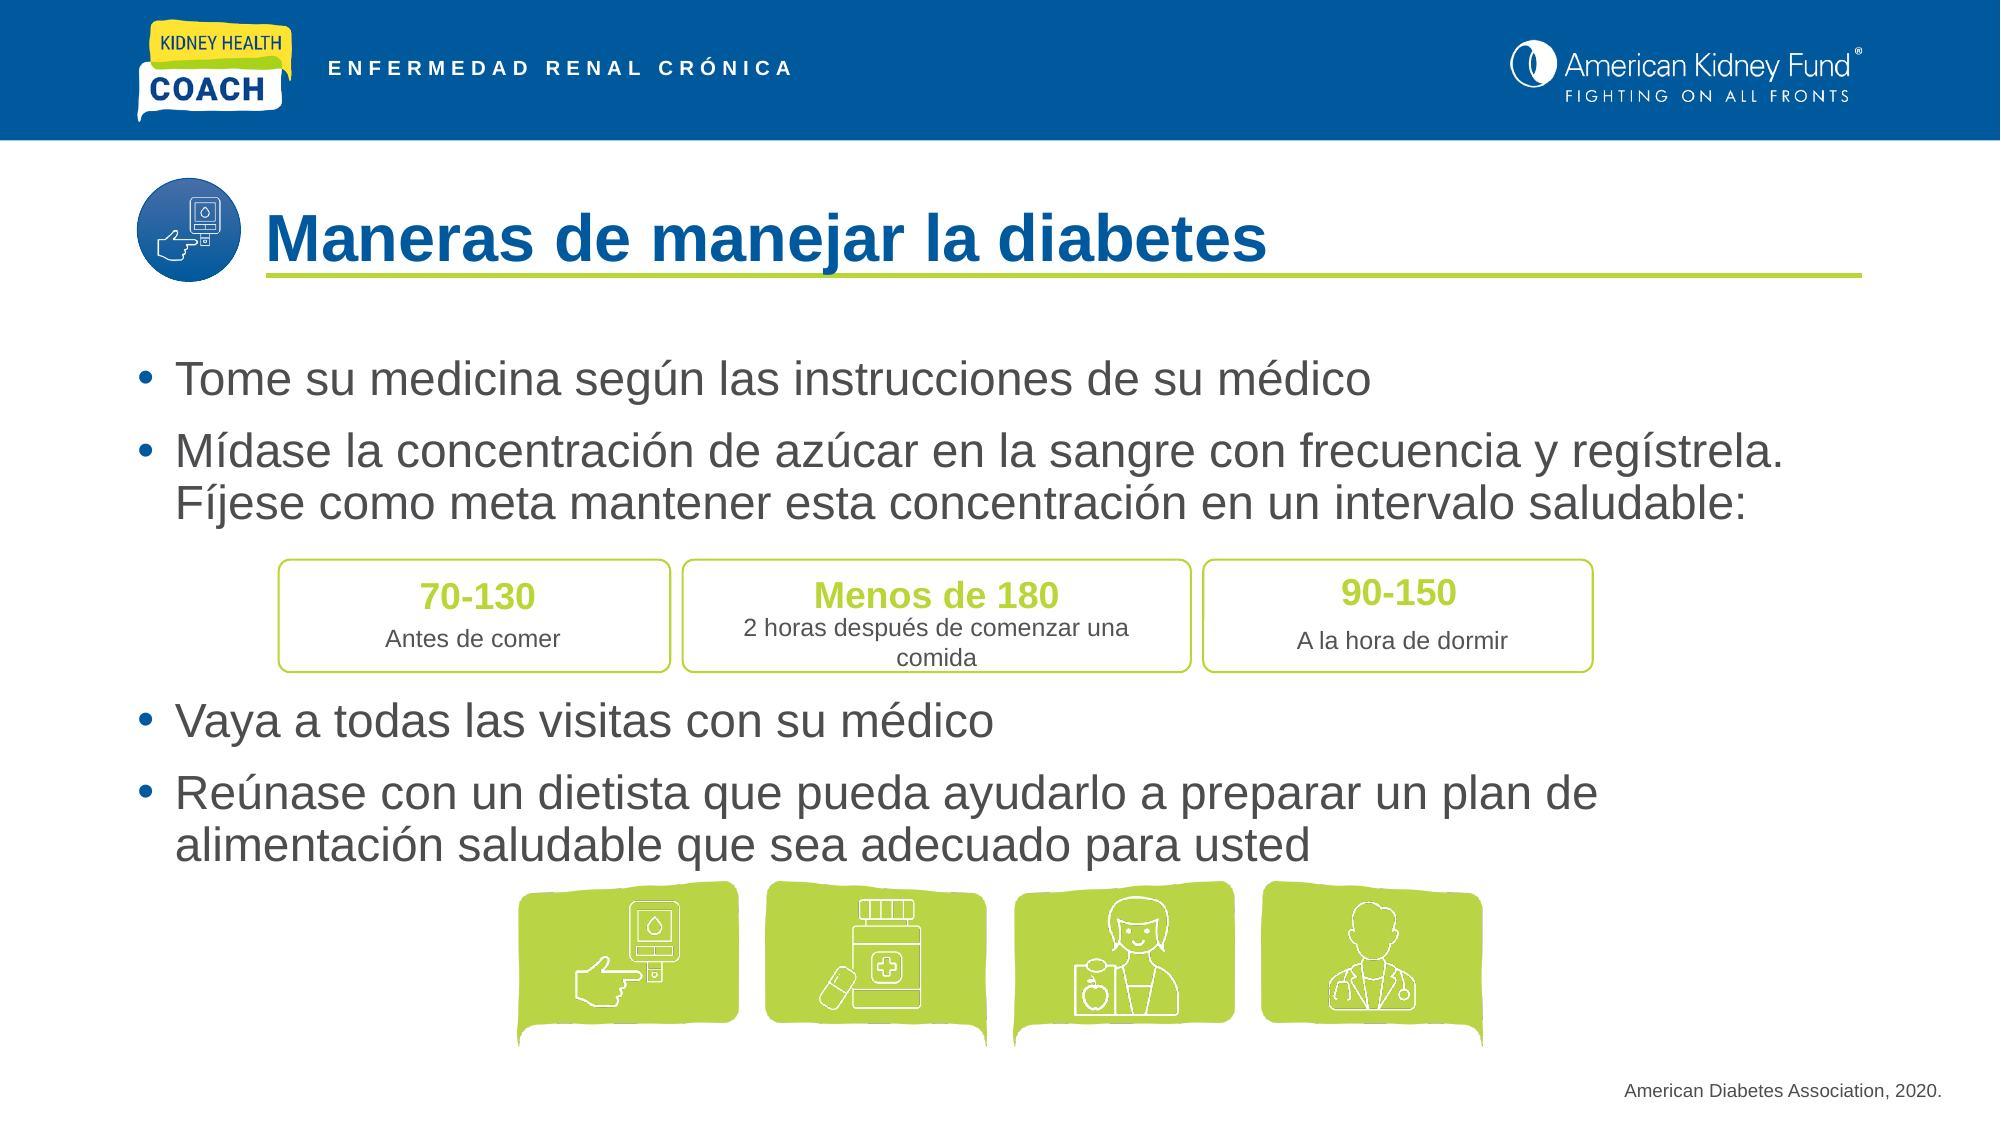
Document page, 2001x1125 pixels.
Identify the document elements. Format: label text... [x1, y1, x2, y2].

picture [150, 191, 228, 269]
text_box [682, 559, 1192, 673]
title Maneras de manejar la diabetes [265, 183, 1864, 277]
picture [1510, 39, 1863, 102]
picture [1261, 881, 1483, 1048]
list Tome su medicina según las instrucciones de su médico Mídase la concentración de azúcar en la sangre con frecuencia y regístrela. Fíjese como meta mantener esta concentración en un intervalo saludable: Vaya a todas las visitas con su médico Reúnase con un dietista que pueda ayudarlo a preparar un plan de alimentación saludable que sea adecuado para usted [136, 353, 1863, 967]
picture [1013, 881, 1235, 1048]
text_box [1202, 559, 1593, 673]
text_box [278, 559, 671, 673]
picture [765, 876, 987, 1048]
picture [517, 881, 739, 1048]
text_box American Diabetes Association, 2020. [783, 1071, 1950, 1109]
picture [137, 19, 292, 122]
